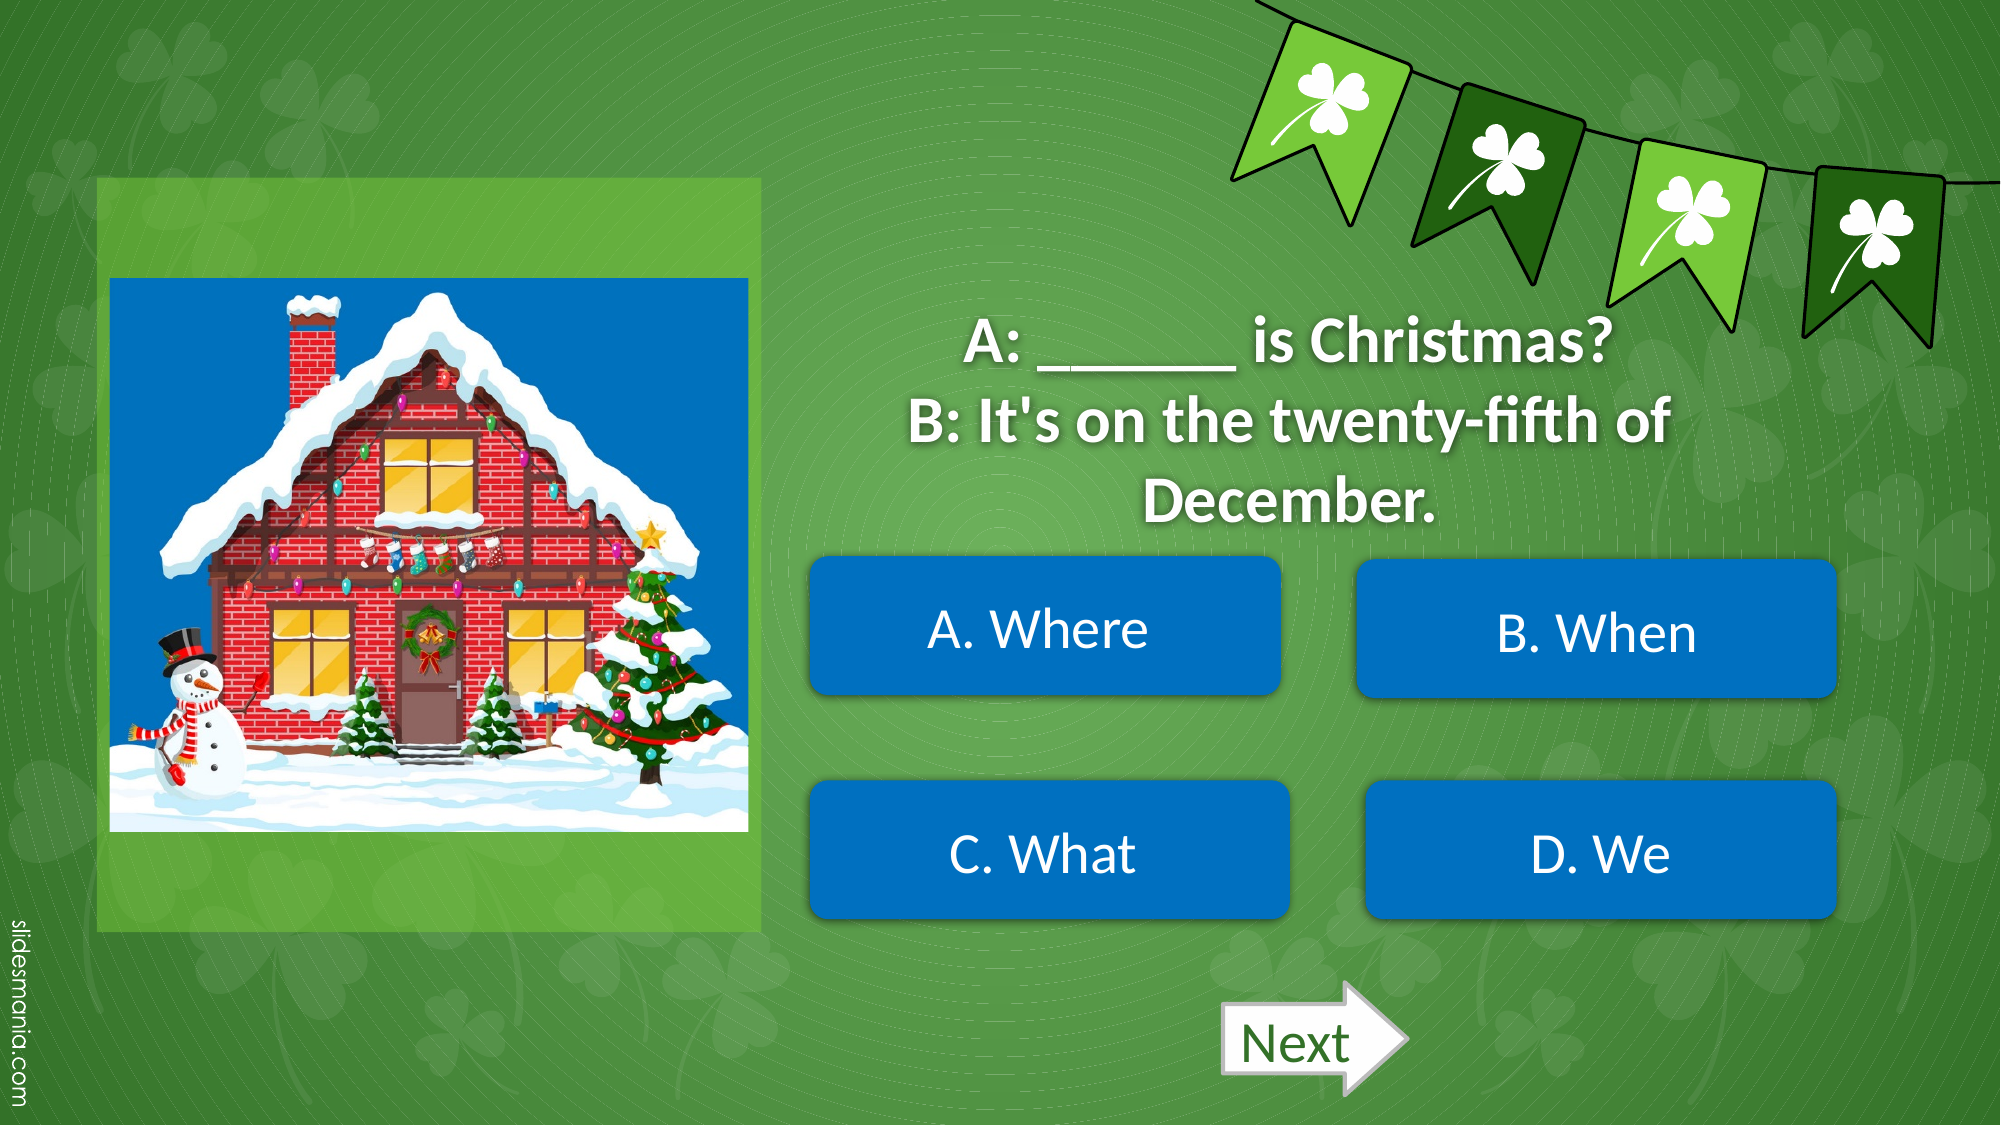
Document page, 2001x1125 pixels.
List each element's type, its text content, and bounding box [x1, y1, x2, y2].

text_box [96, 177, 762, 933]
text_box D. We [1365, 780, 1837, 920]
text_box B. When [1356, 559, 1837, 699]
text_box Next [1220, 980, 1410, 1098]
picture [109, 277, 749, 832]
text_box A: ______ is Christmas? B: It's on the twenty-fifth of December. [776, 290, 1804, 540]
text_box A. Where [809, 556, 1281, 696]
text_box C. What [809, 780, 1290, 920]
